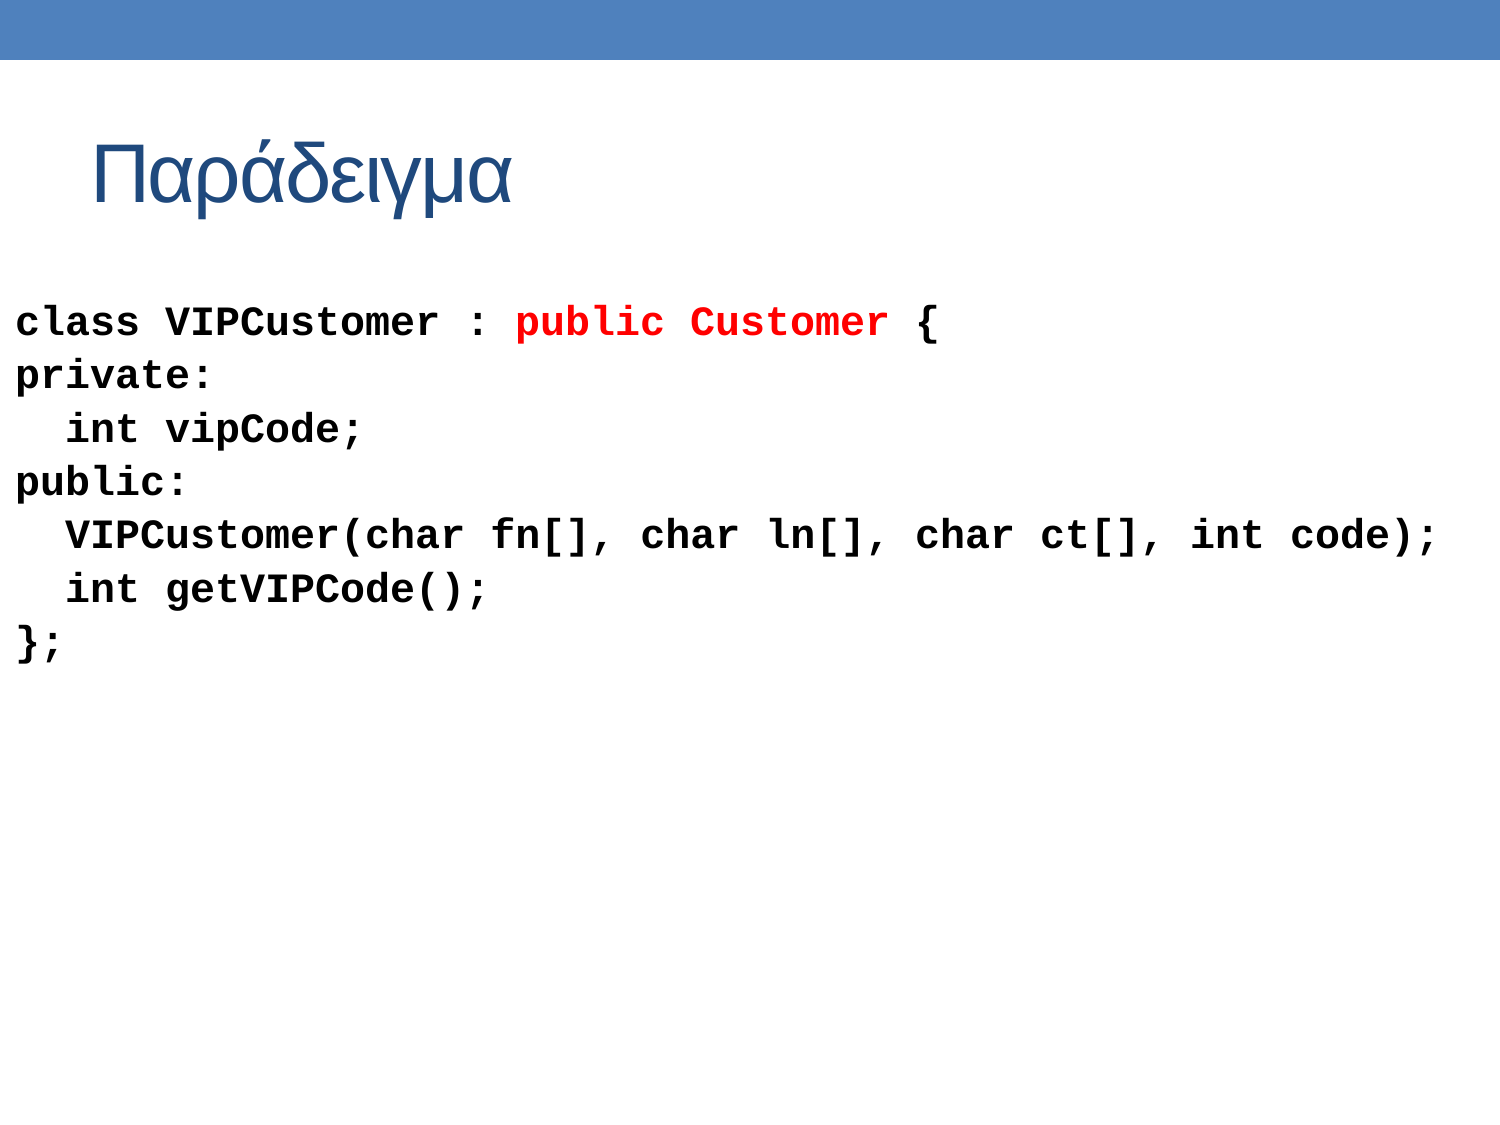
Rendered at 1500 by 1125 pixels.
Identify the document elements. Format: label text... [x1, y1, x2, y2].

list class VIPCustomer : public Customer { private: int vipCode; public: VIPCustomer(char fn[], char ln[], char ct[], int code); int getVIPCode(); }; [0, 291, 1500, 728]
title Παράδειγμα [75, 87, 1425, 250]
